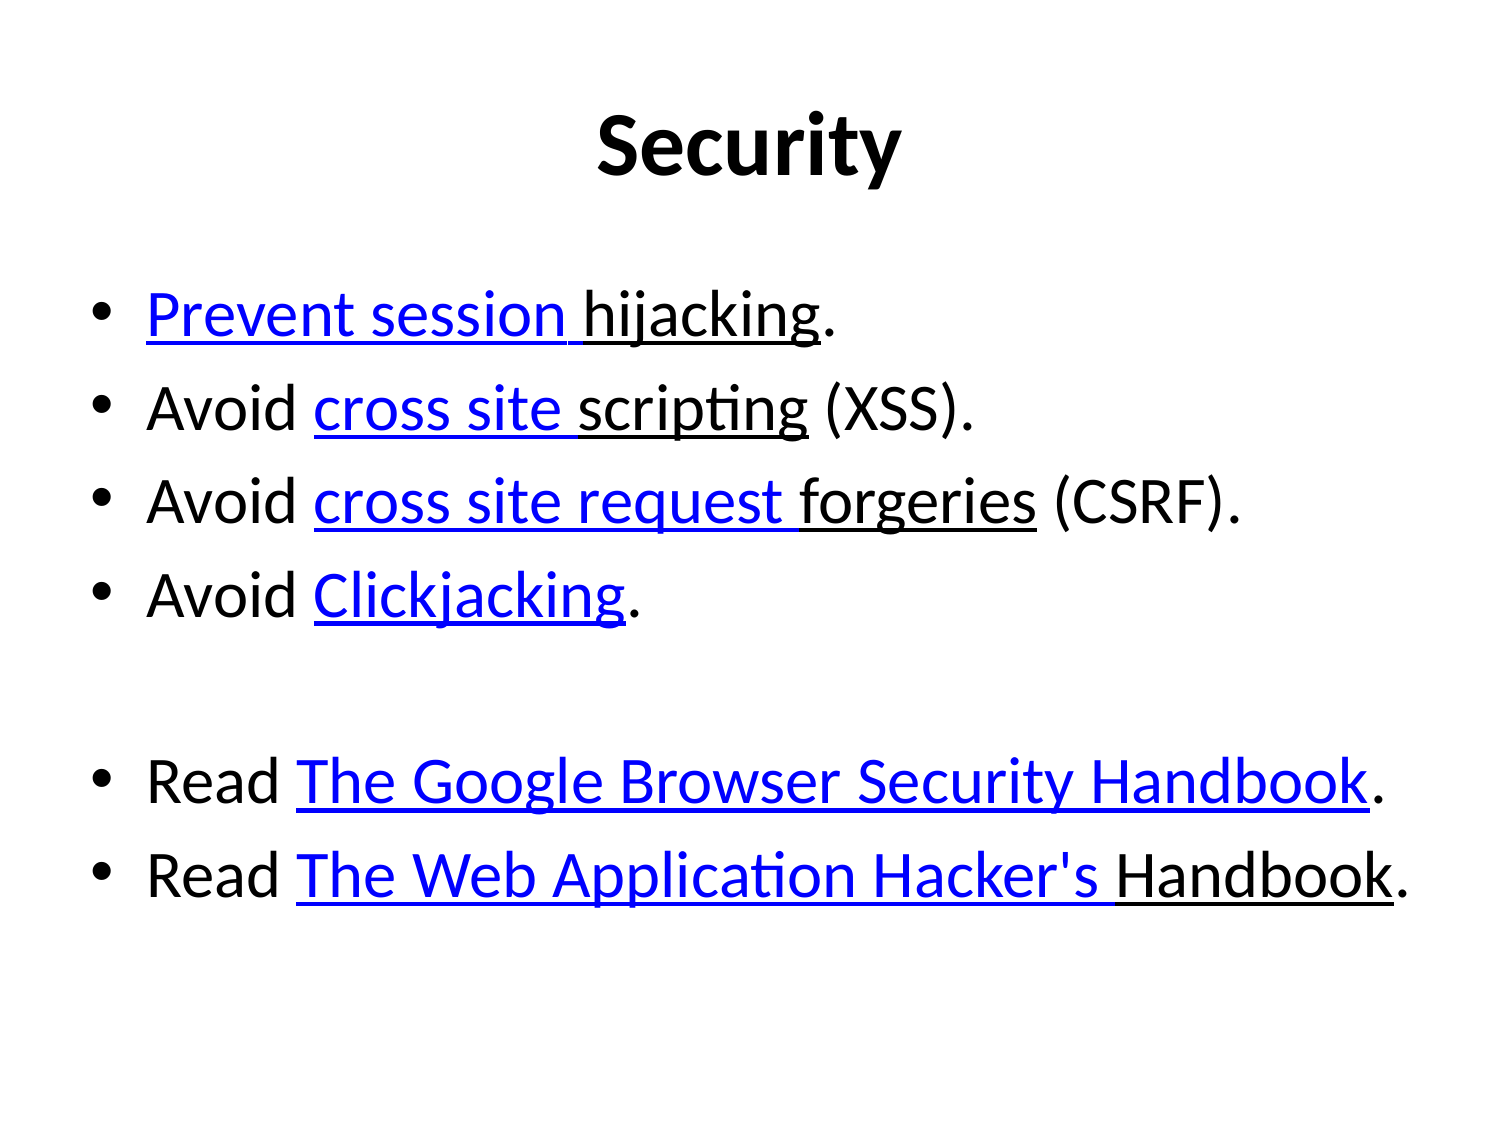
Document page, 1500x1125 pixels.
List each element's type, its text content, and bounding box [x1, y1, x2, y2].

title Security [75, 45, 1425, 233]
list Prevent session hijacking. Avoid cross site scripting (XSS). Avoid cross site request forgeries (CSRF). Avoid Clickjacking. Read The Google Browser Security Handbook. Read The Web Application Hacker's Handbook. [75, 262, 1447, 1005]
